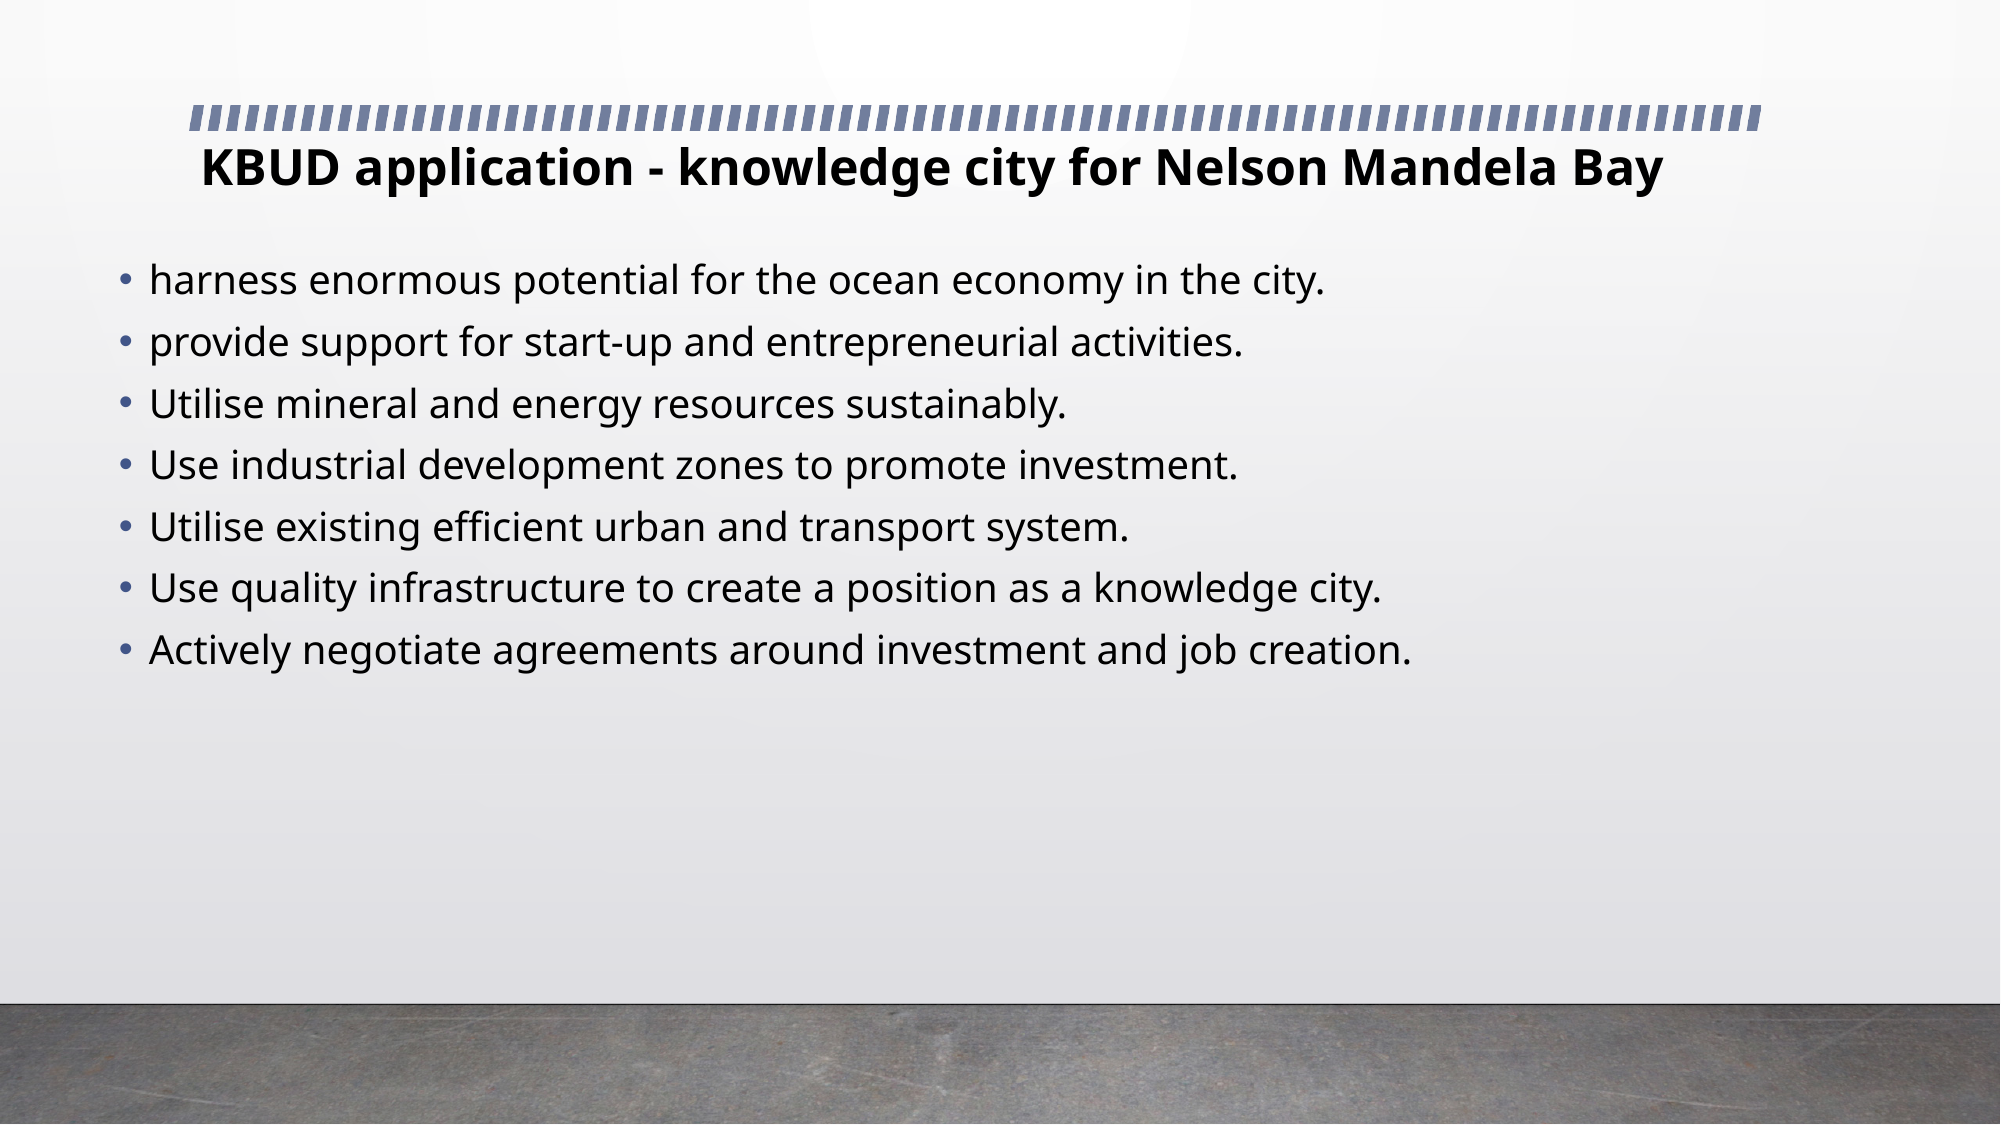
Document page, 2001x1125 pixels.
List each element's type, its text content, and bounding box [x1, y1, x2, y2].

list harness enormous potential for the ocean economy in the city. provide support for start-up and entrepreneurial activities. Utilise mineral and energy resources sustainably. Use industrial development zones to promote investment. Utilise existing efficient urban and transport system. Use quality infrastructure to create a position as a knowledge city. Actively negotiate agreements around investment and job creation. [103, 237, 1920, 990]
title KBUD application - knowledge city for Nelson Mandela Bay [185, 135, 1761, 208]
picture [0, 1004, 2000, 1124]
